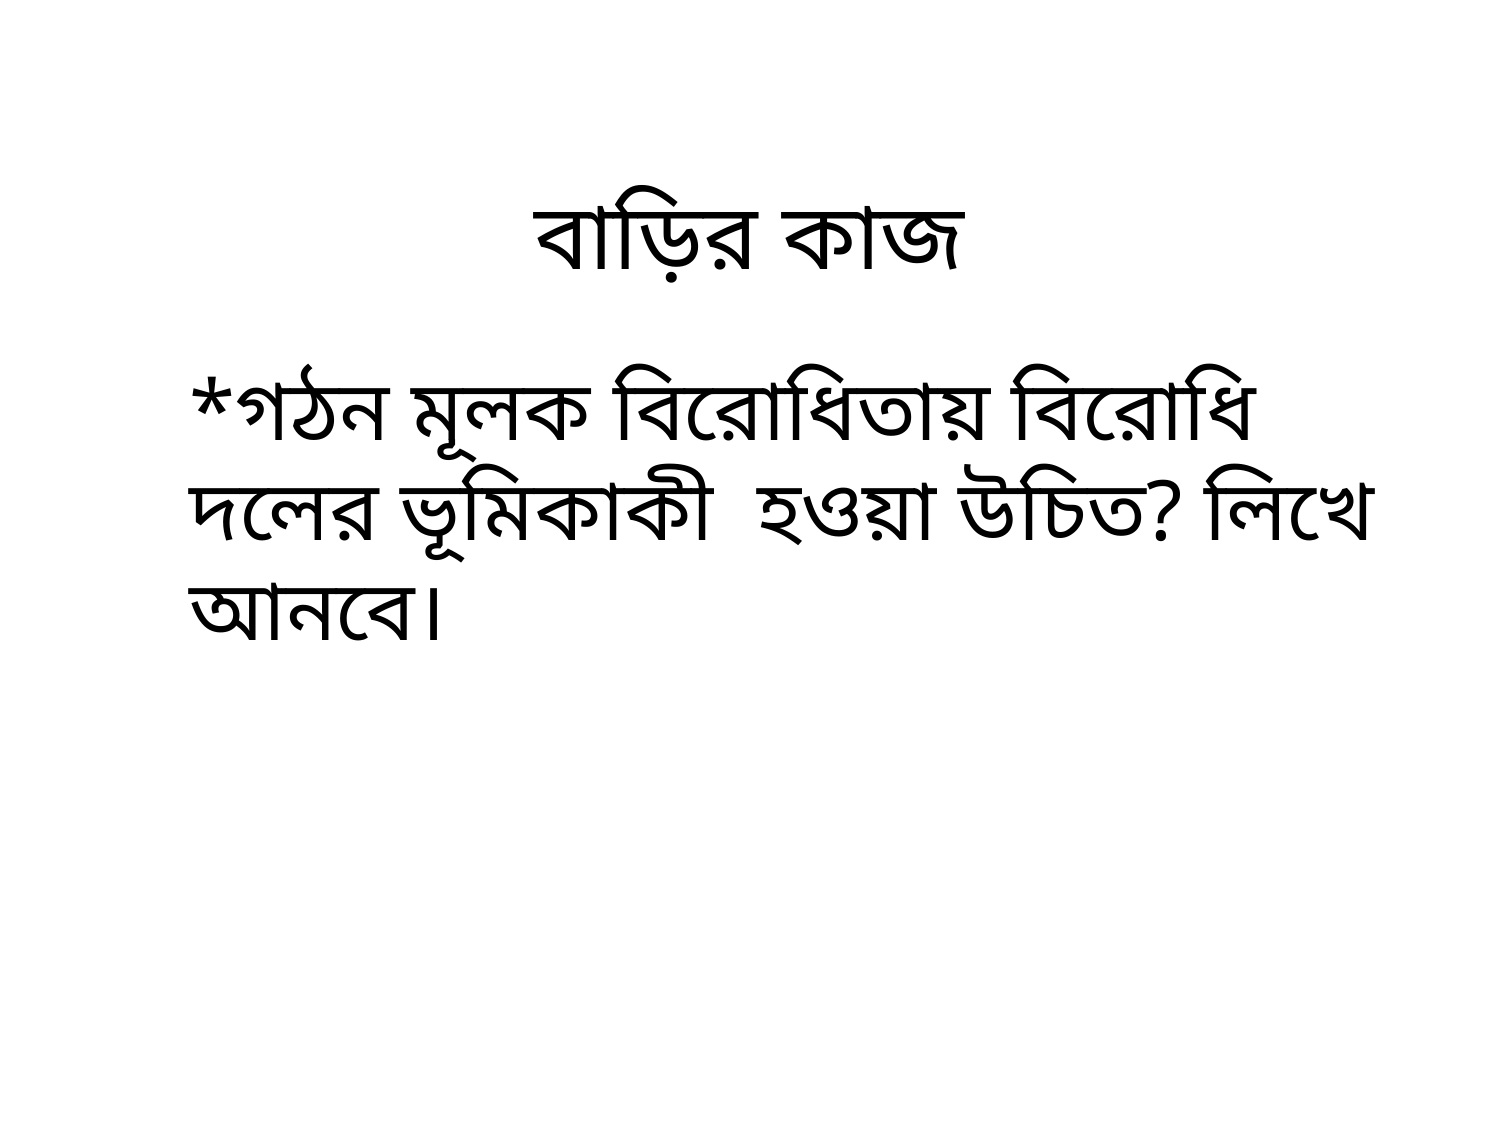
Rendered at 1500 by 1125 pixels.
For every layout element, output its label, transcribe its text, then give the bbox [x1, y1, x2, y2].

title বাড়ির কাজ [112, 112, 1388, 354]
subtitle *গঠন মূলক বিরোধিতায় বিরোধি দলের ভূমিকাকী হওয়া উচিত? লিখে আনবে। [174, 350, 1400, 900]
